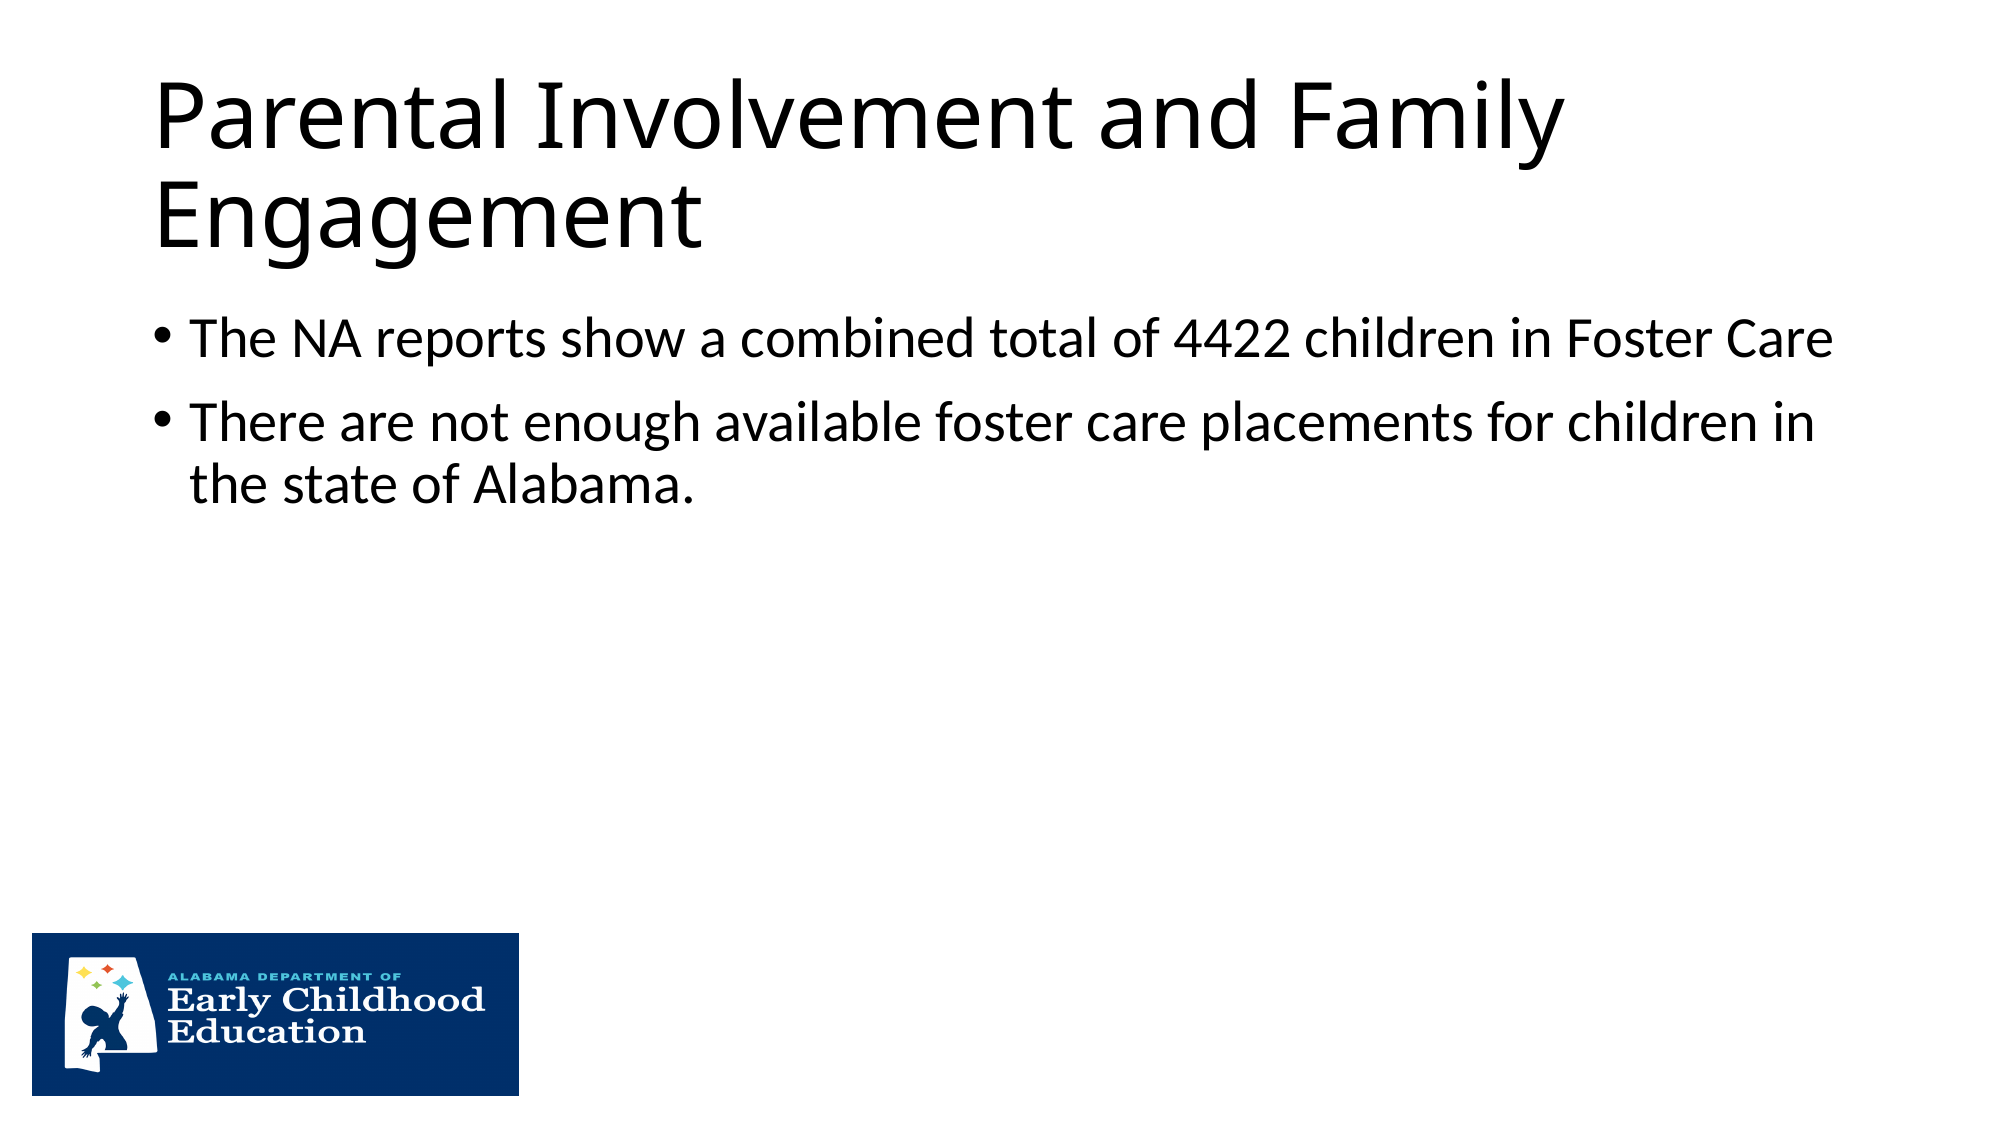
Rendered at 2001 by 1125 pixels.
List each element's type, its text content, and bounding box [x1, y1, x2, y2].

list The NA reports show a combined total of 4422 children in Foster Care There are not enough available foster care placements for children in the state of Alabama. [137, 299, 1863, 1014]
picture [32, 933, 519, 1096]
title Parental Involvement and Family Engagement [137, 59, 1863, 278]
